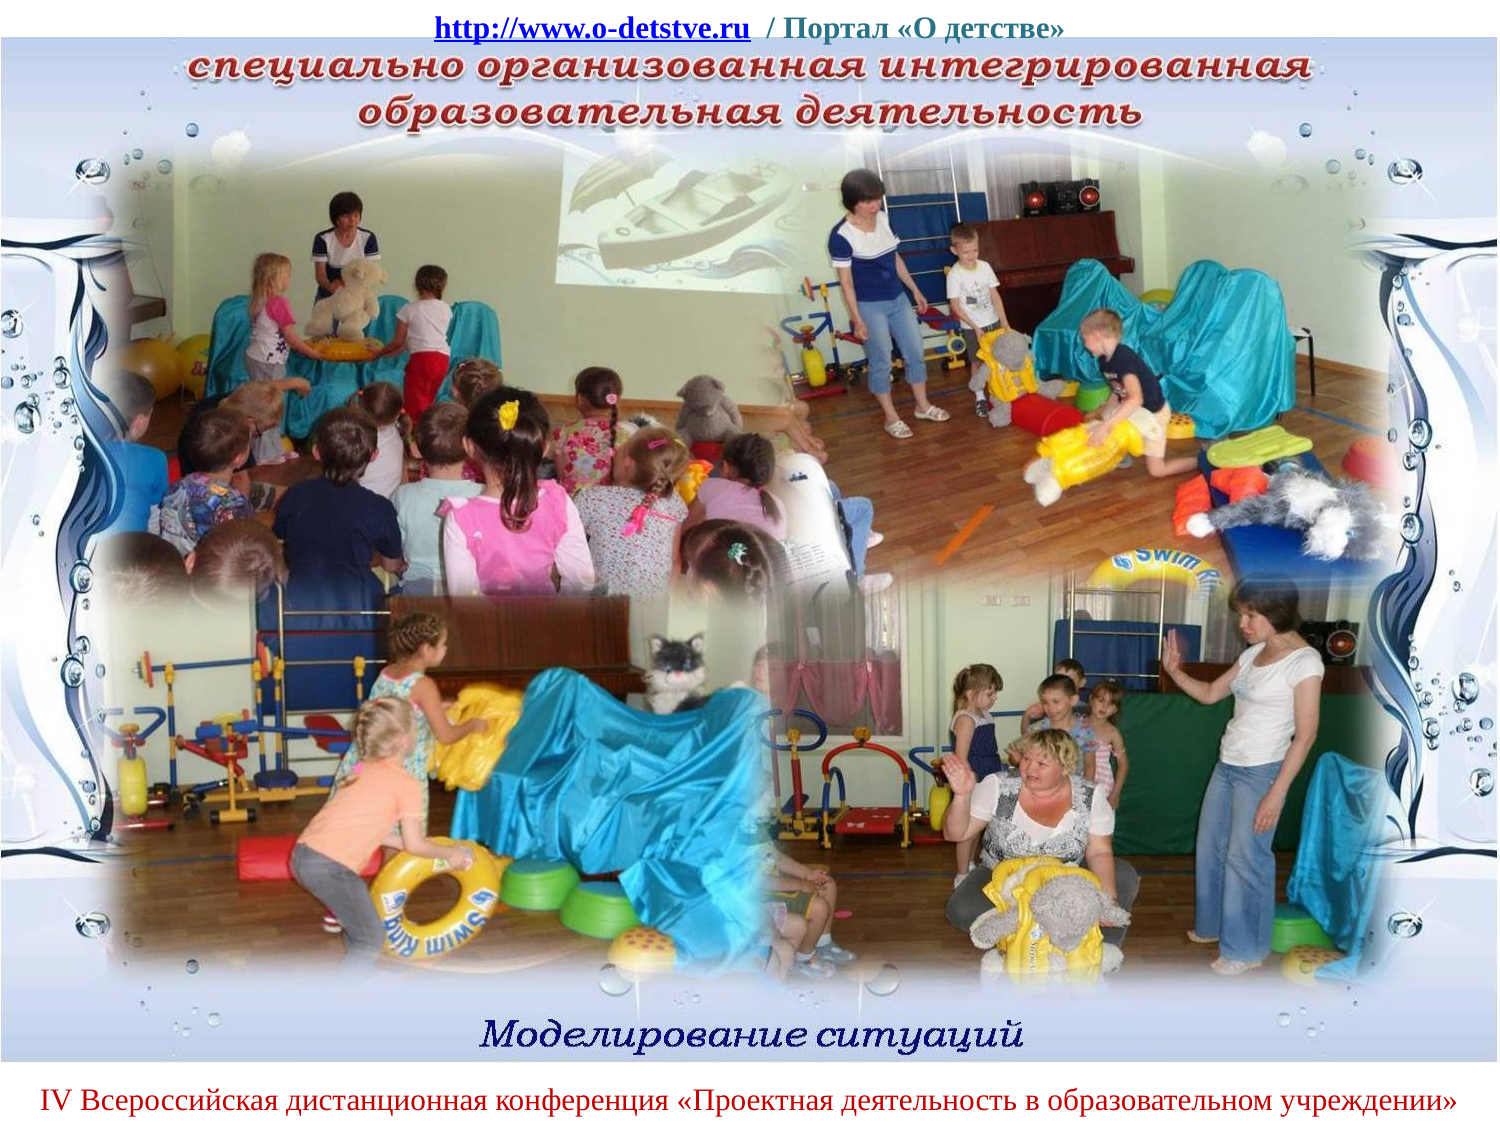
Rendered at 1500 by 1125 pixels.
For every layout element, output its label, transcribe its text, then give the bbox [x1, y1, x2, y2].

text_box http://www.o-detstve.ru / Портал «О детстве» [0, 0, 1500, 36]
picture [0, 37, 1500, 1063]
text_box IV Всероссийская дистанционная конференция «Проектная деятельность в образовательном учреждении» [0, 1071, 1500, 1125]
